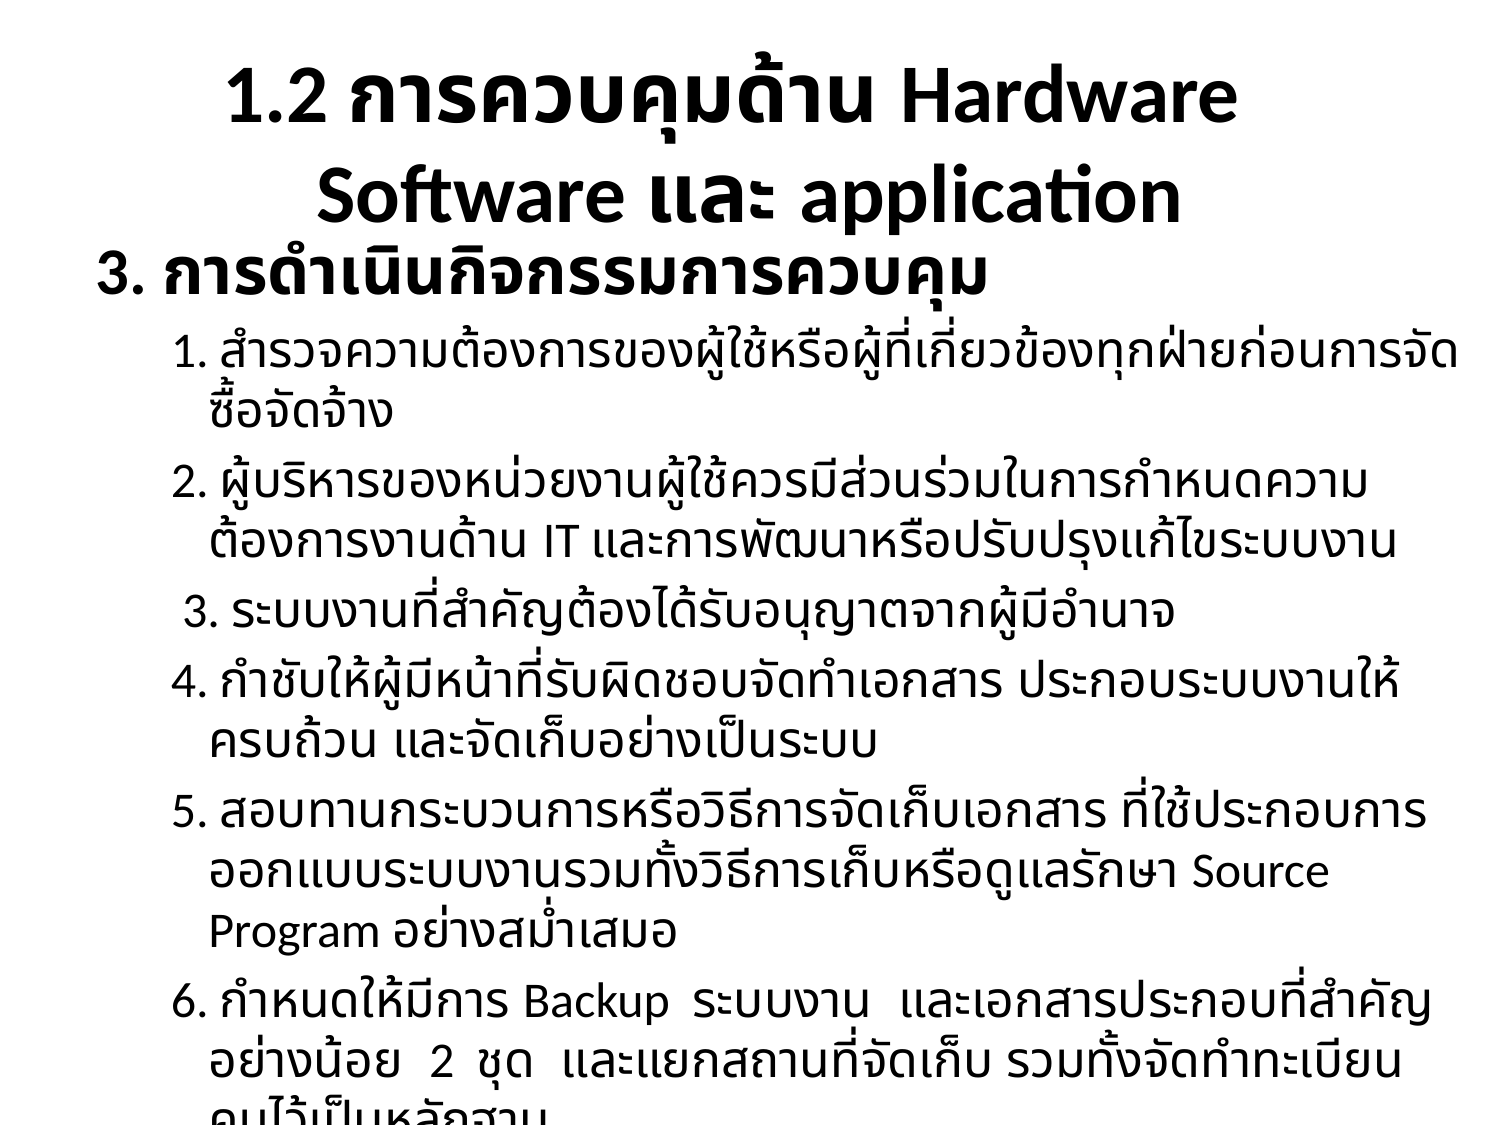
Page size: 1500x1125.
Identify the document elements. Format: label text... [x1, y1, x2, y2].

title 1.2 การควบคุมด้าน Hardware Software และ application [75, 45, 1425, 219]
list 3. การดำเนินกิจกรรมการควบคุม 1. สำรวจความต้องการของผู้ใช้หรือผู้ที่เกี่ยวข้องทุกฝ่ายก่อนการจัดซื้อจัดจ้าง 2. ผู้บริหารของหน่วยงานผู้ใช้ควรมีส่วนร่วมในการกำหนดความต้องการงานด้าน IT และการพัฒนาหรือปรับปรุงแก้ไขระบบงาน 3. ระบบงานที่สำคัญต้องได้รับอนุญาตจากผู้มีอำนาจ 4. กำชับให้ผู้มีหน้าที่รับผิดชอบจัดทำเอกสาร ประกอบระบบงานให้ครบถ้วน และจัดเก็บอย่างเป็นระบบ 5. สอบทานกระบวนการหรือวิธีการจัดเก็บเอกสาร ที่ใช้ประกอบการออกแบบระบบงานรวมทั้งวิธีการเก็บหรือดูแลรักษา Source Program อย่างสม่ำเสมอ 6. กำหนดให้มีการ Backup ระบบงาน และเอกสารประกอบที่สำคัญอย่างน้อย 2 ชุด และแยกสถานที่จัดเก็บ รวมทั้งจัดทำทะเบียนคุมไว้เป็นหลักฐาน 7. จัดให้มีคู่มือการใช้เครื่องคอมพิวเตอร์ และอุปกรณ์ที่ถูกวิธี [5, 219, 1477, 1040]
